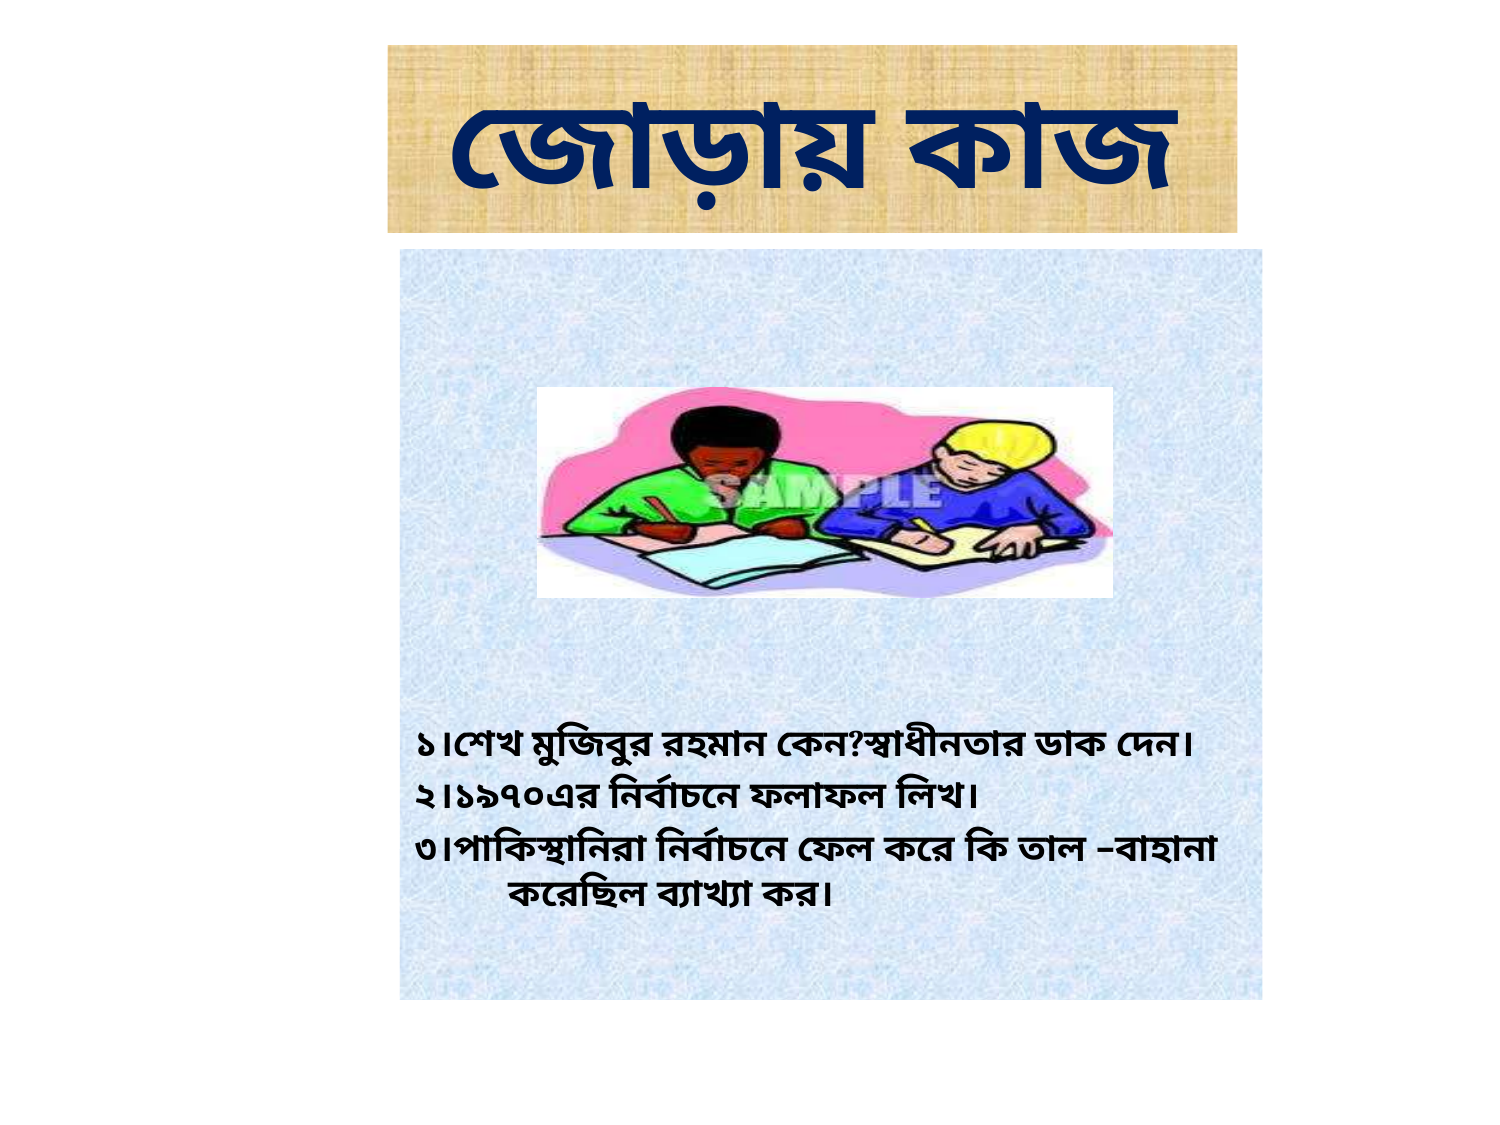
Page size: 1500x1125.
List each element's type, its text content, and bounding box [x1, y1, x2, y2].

list ১।শেখ মুজিবুর রহমান কেন?স্বাধীনতার ডাক দেন। ২।১৯৭০এর নির্বাচনে ফলাফল লিখ। ৩।পাকিস্থানিরা নির্বাচনে ফেল করে কি তাল –বাহানা করেছিল ব্যাখ্যা কর। [399, 249, 1263, 1000]
title জোড়ায় কাজ [387, 45, 1238, 233]
picture [537, 387, 1113, 598]
